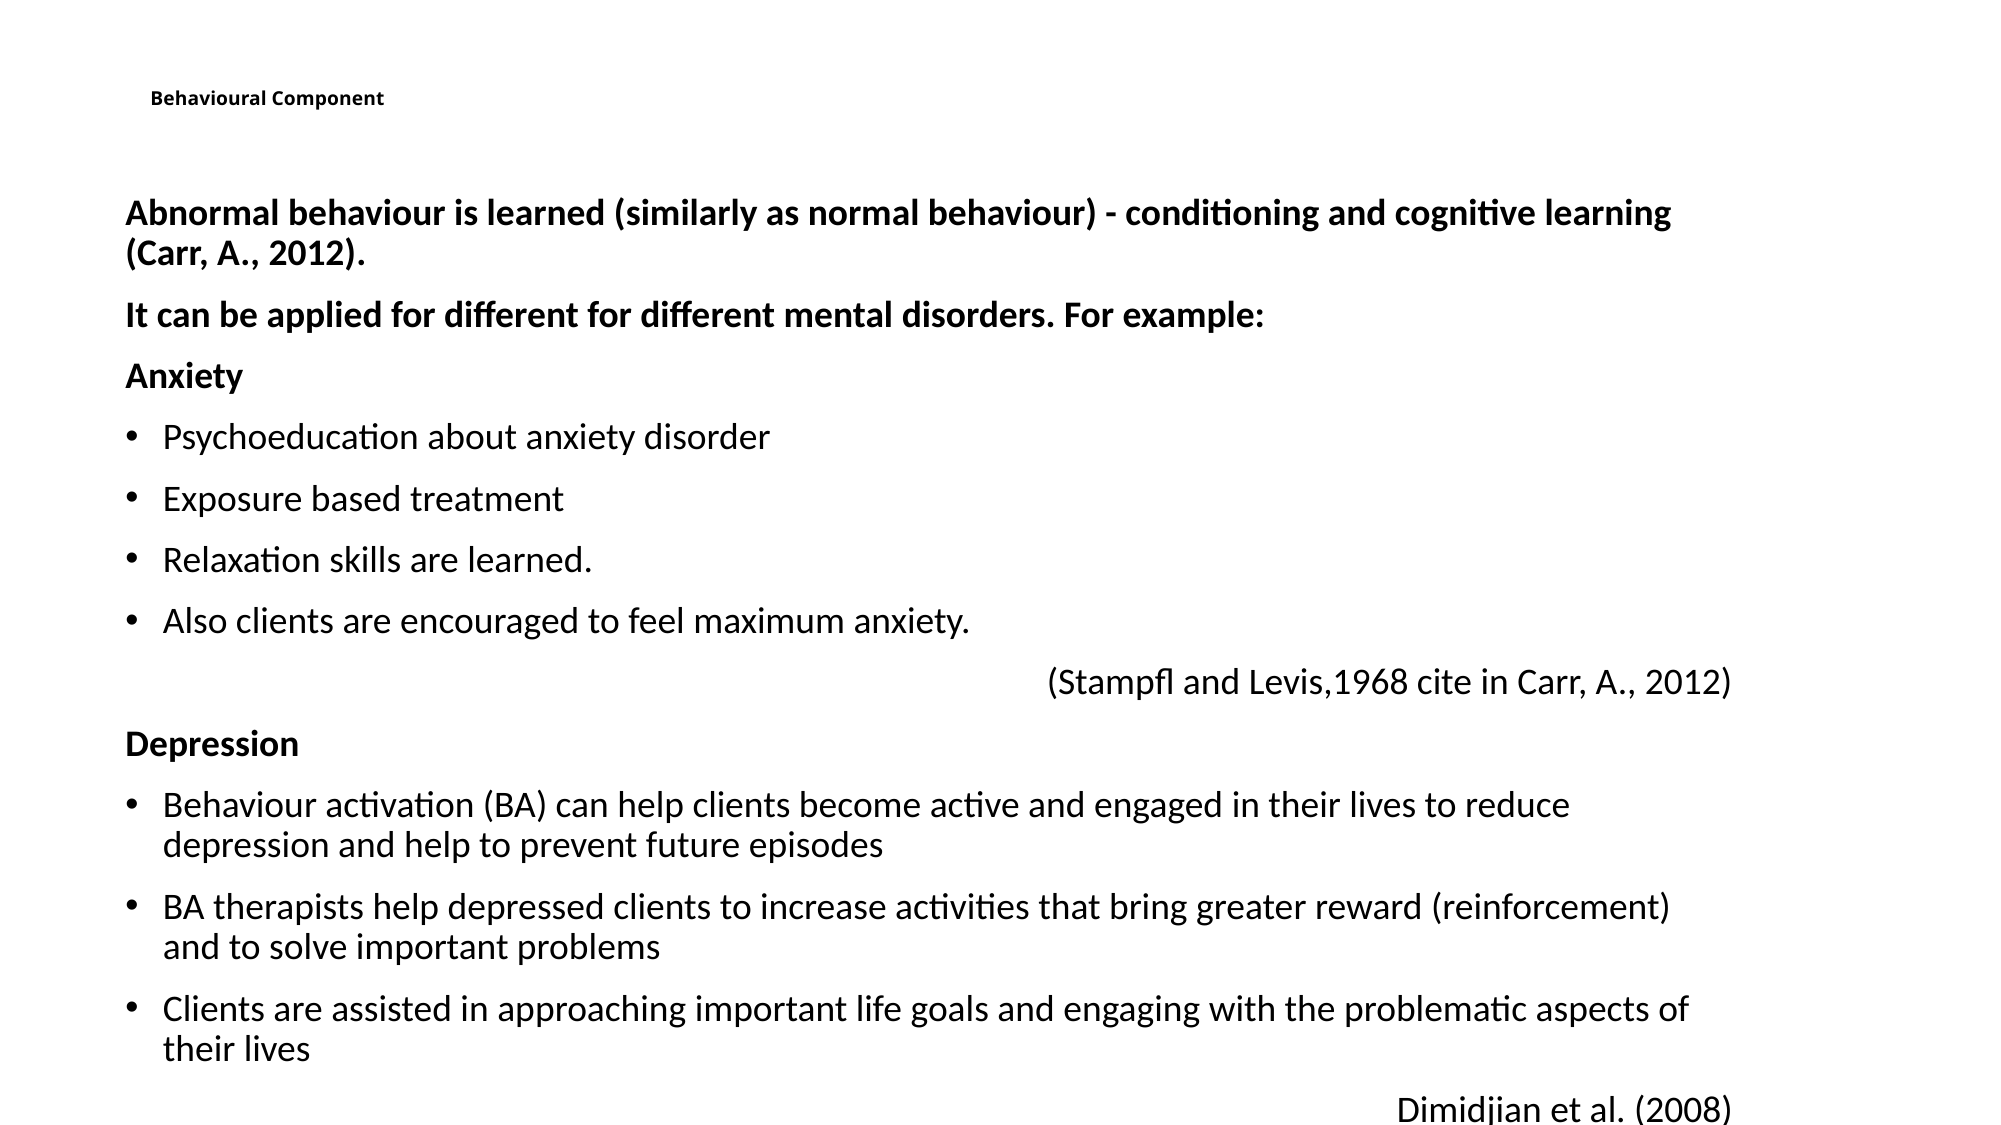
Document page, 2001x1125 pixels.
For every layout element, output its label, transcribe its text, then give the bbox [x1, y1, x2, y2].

list Abnormal behaviour is learned (similarly as normal behaviour) - conditioning and cognitive learning (Carr, A., 2012). It can be applied for different for different mental disorders. For example: Anxiety Psychoeducation about anxiety disorder Exposure based treatment Relaxation skills are learned. Also clients are encouraged to feel maximum anxiety. (Stampfl and Levis,1968 cite in Carr, A., 2012) Depression Behaviour activation (BA) can help clients become active and engaged in their lives to reduce depression and help to prevent future episodes BA therapists help depressed clients to increase activities that bring greater reward (reinforcement) and to solve important problems Clients are assisted in approaching important life goals and engaging with the problematic aspects of their lives Dimidjian et al. (2008) [110, 185, 1748, 1055]
title Behavioural Component [135, 59, 1863, 142]
